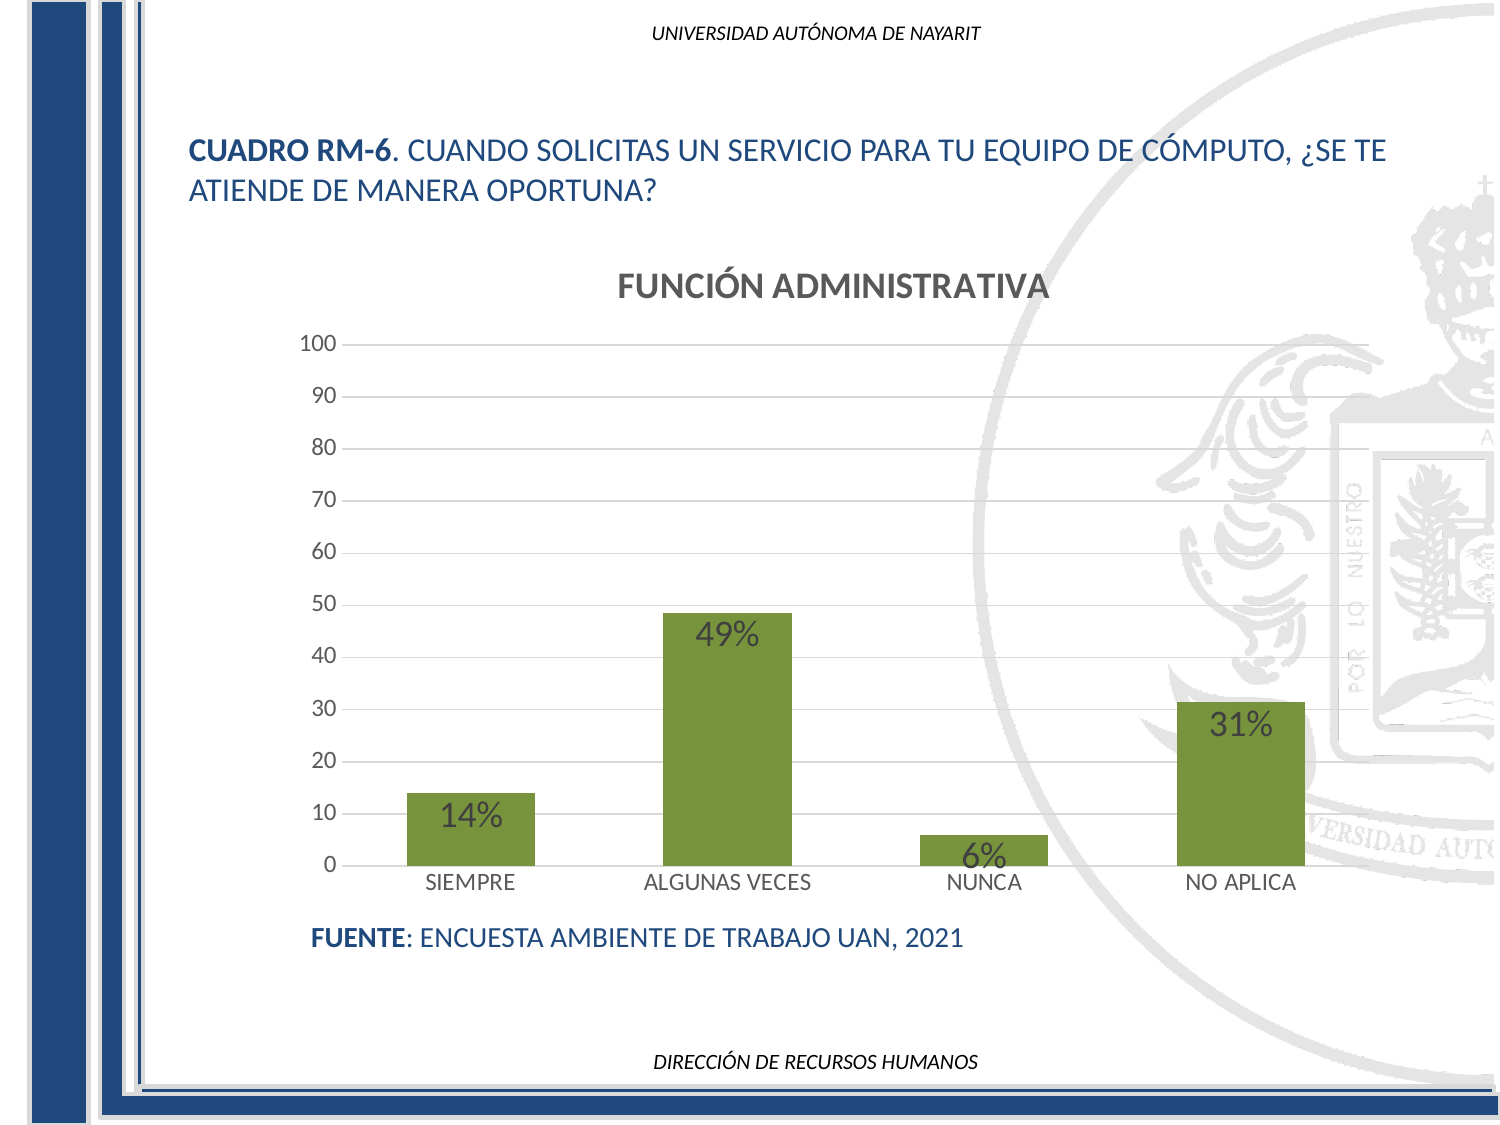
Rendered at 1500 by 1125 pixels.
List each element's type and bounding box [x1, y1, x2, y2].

text_box [29, 0, 1500, 1125]
chart [276, 237, 1392, 911]
